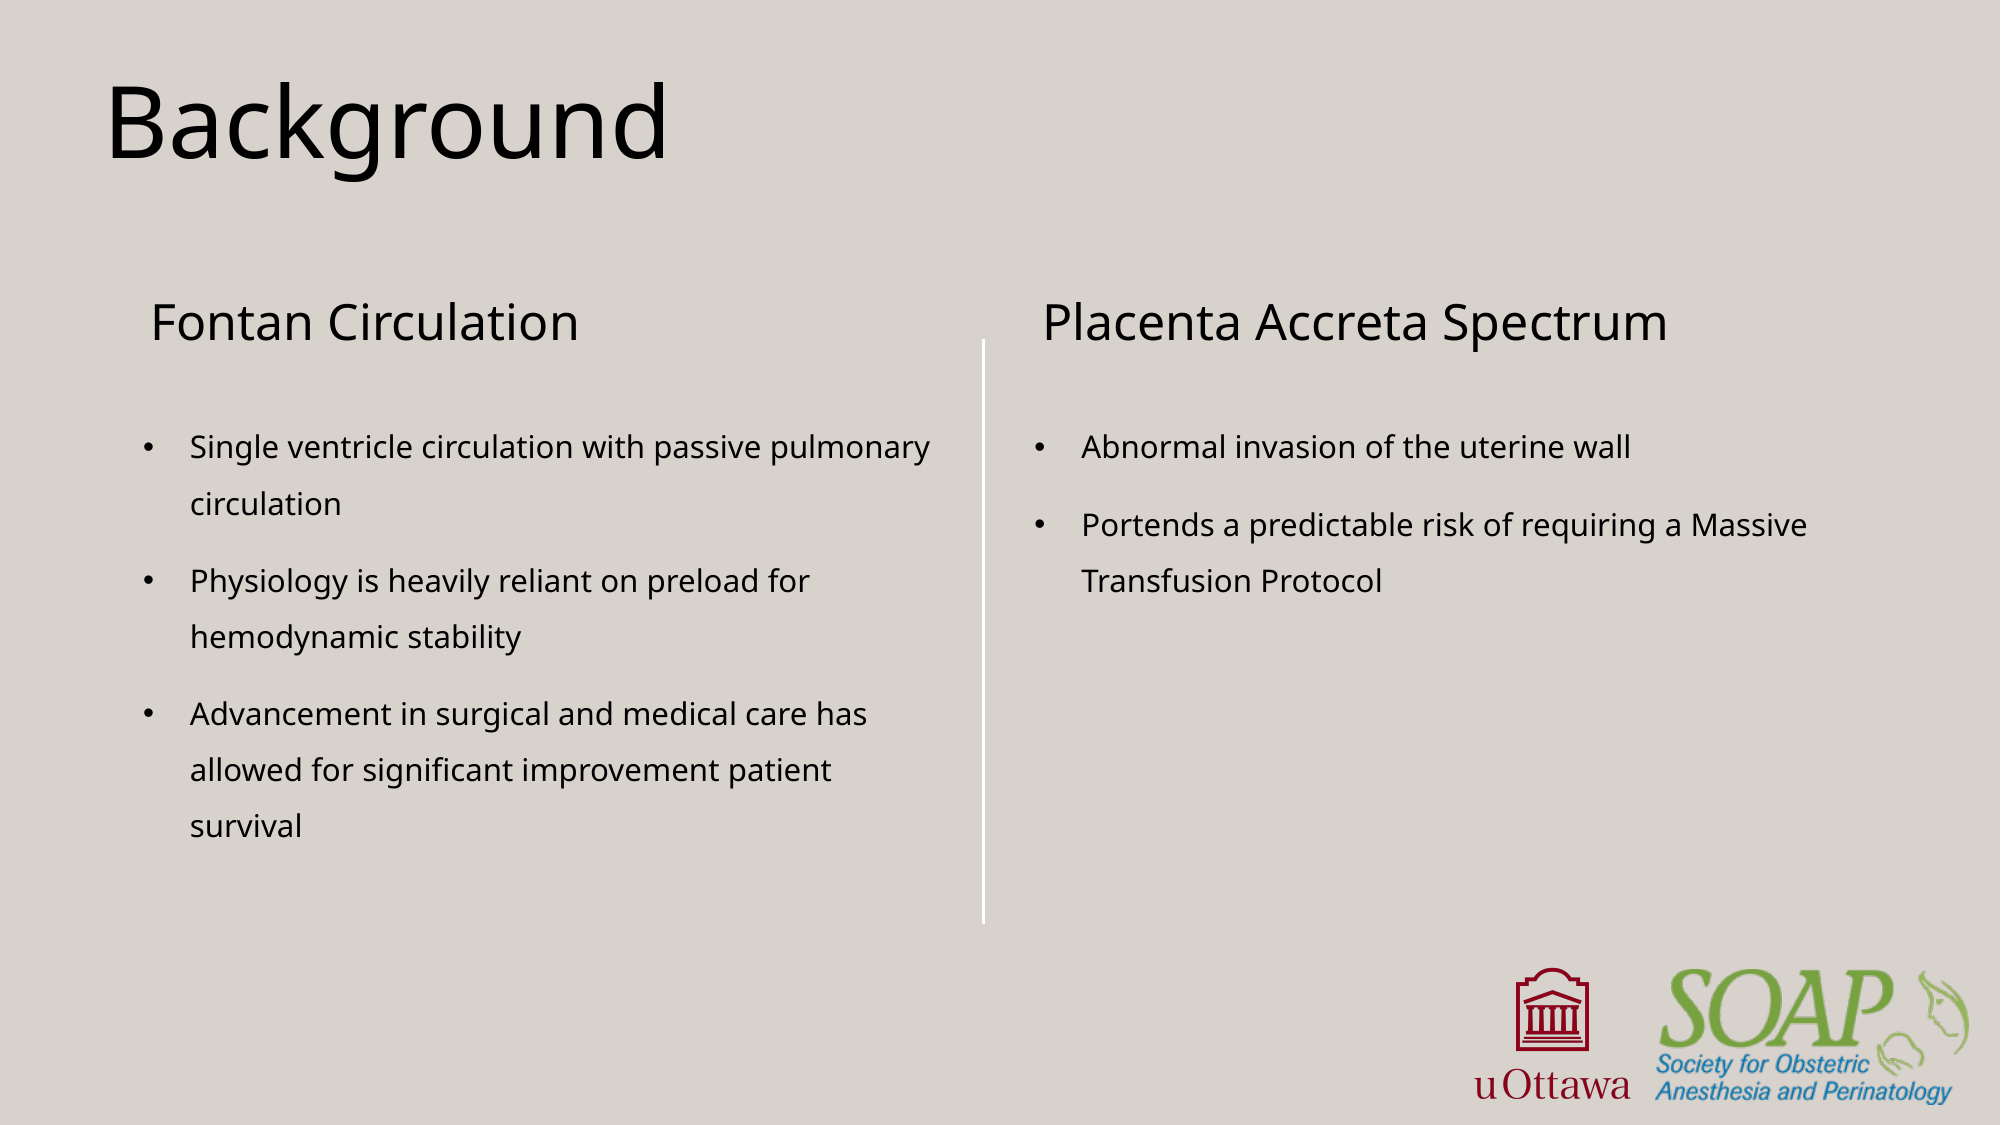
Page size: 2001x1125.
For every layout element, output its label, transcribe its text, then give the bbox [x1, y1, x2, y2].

text_box Single ventricle circulation with passive pulmonary circulation Physiology is heavily reliant on preload for hemodynamic stability Advancement in surgical and medical care has allowed for significant improvement patient survival [128, 401, 948, 967]
text_box Placenta Accreta Spectrum [1027, 283, 1996, 359]
text_box Background [88, 64, 1814, 201]
text_box Fontan Circulation [135, 283, 982, 359]
text_box Abnormal invasion of the uterine wall Portends a predictable risk of requiring a Massive Transfusion Protocol [1019, 401, 1915, 681]
picture [1654, 969, 1969, 1105]
picture [1467, 948, 1638, 1119]
